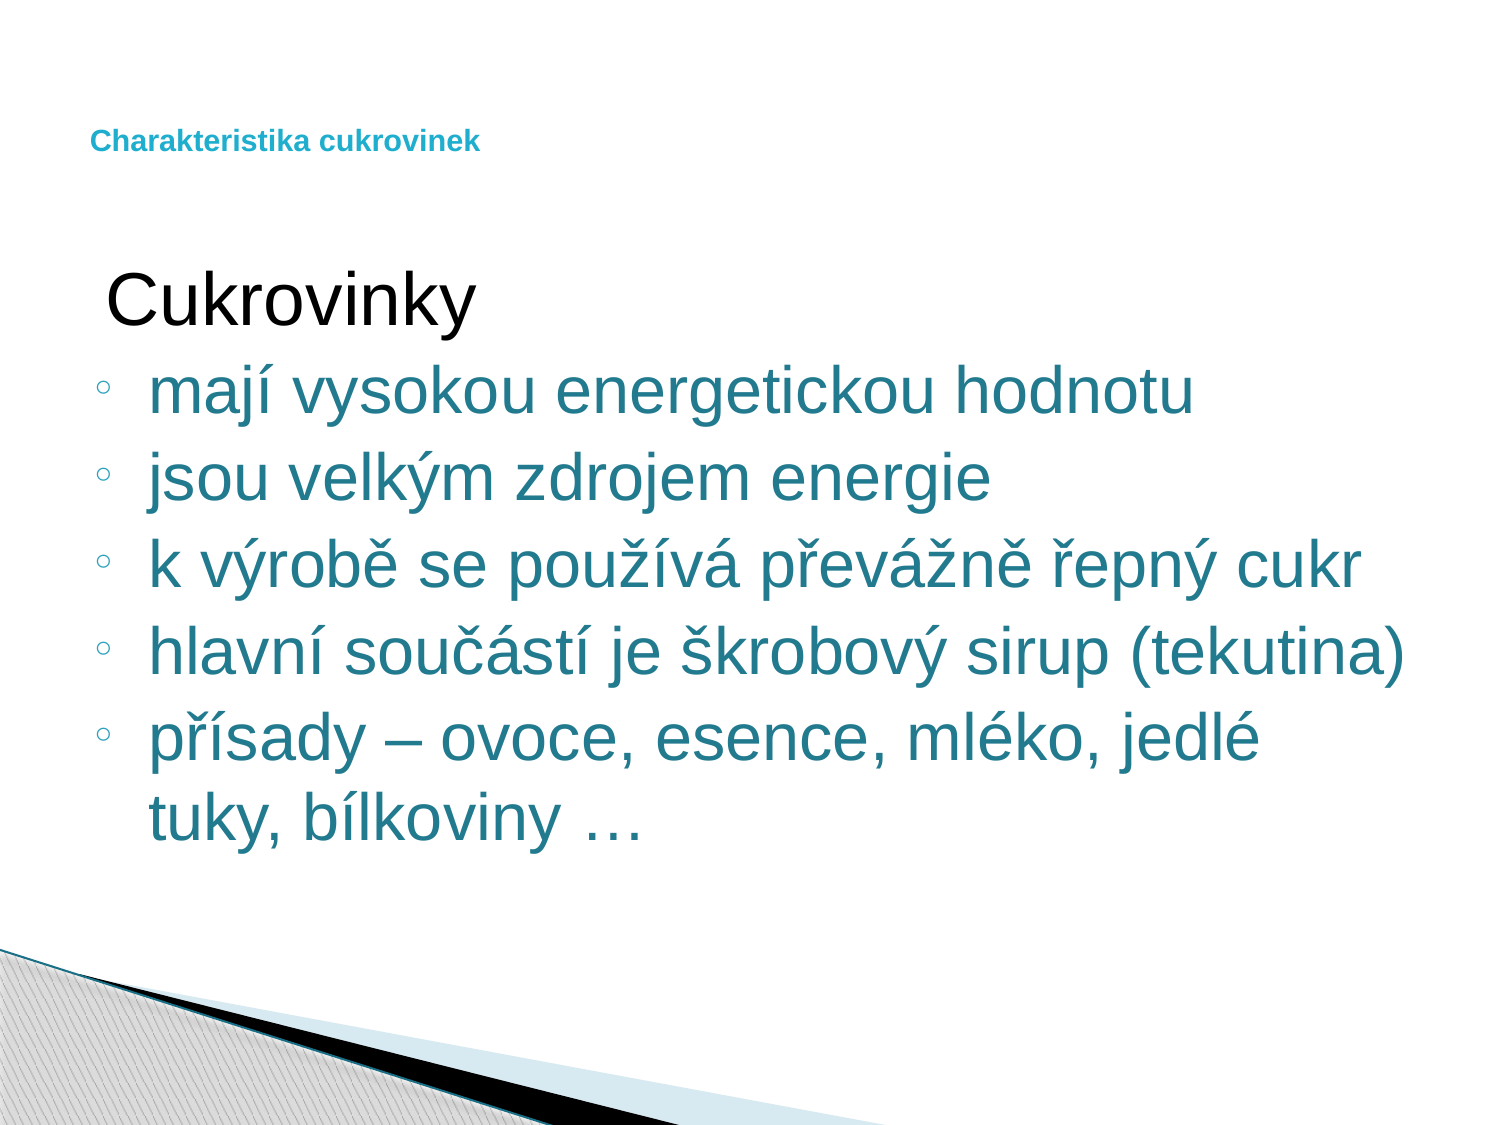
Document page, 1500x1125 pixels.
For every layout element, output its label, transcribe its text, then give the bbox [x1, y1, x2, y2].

list Cukrovinky mají vysokou energetickou hodnotu jsou velkým zdrojem energie k výrobě se používá převážně řepný cukr hlavní součástí je škrobový sirup (tekutina) přísady – ovoce, esence, mléko, jedlé tuky, bílkoviny … [74, 242, 1426, 986]
title Charakteristika cukrovinek [75, 45, 1425, 233]
